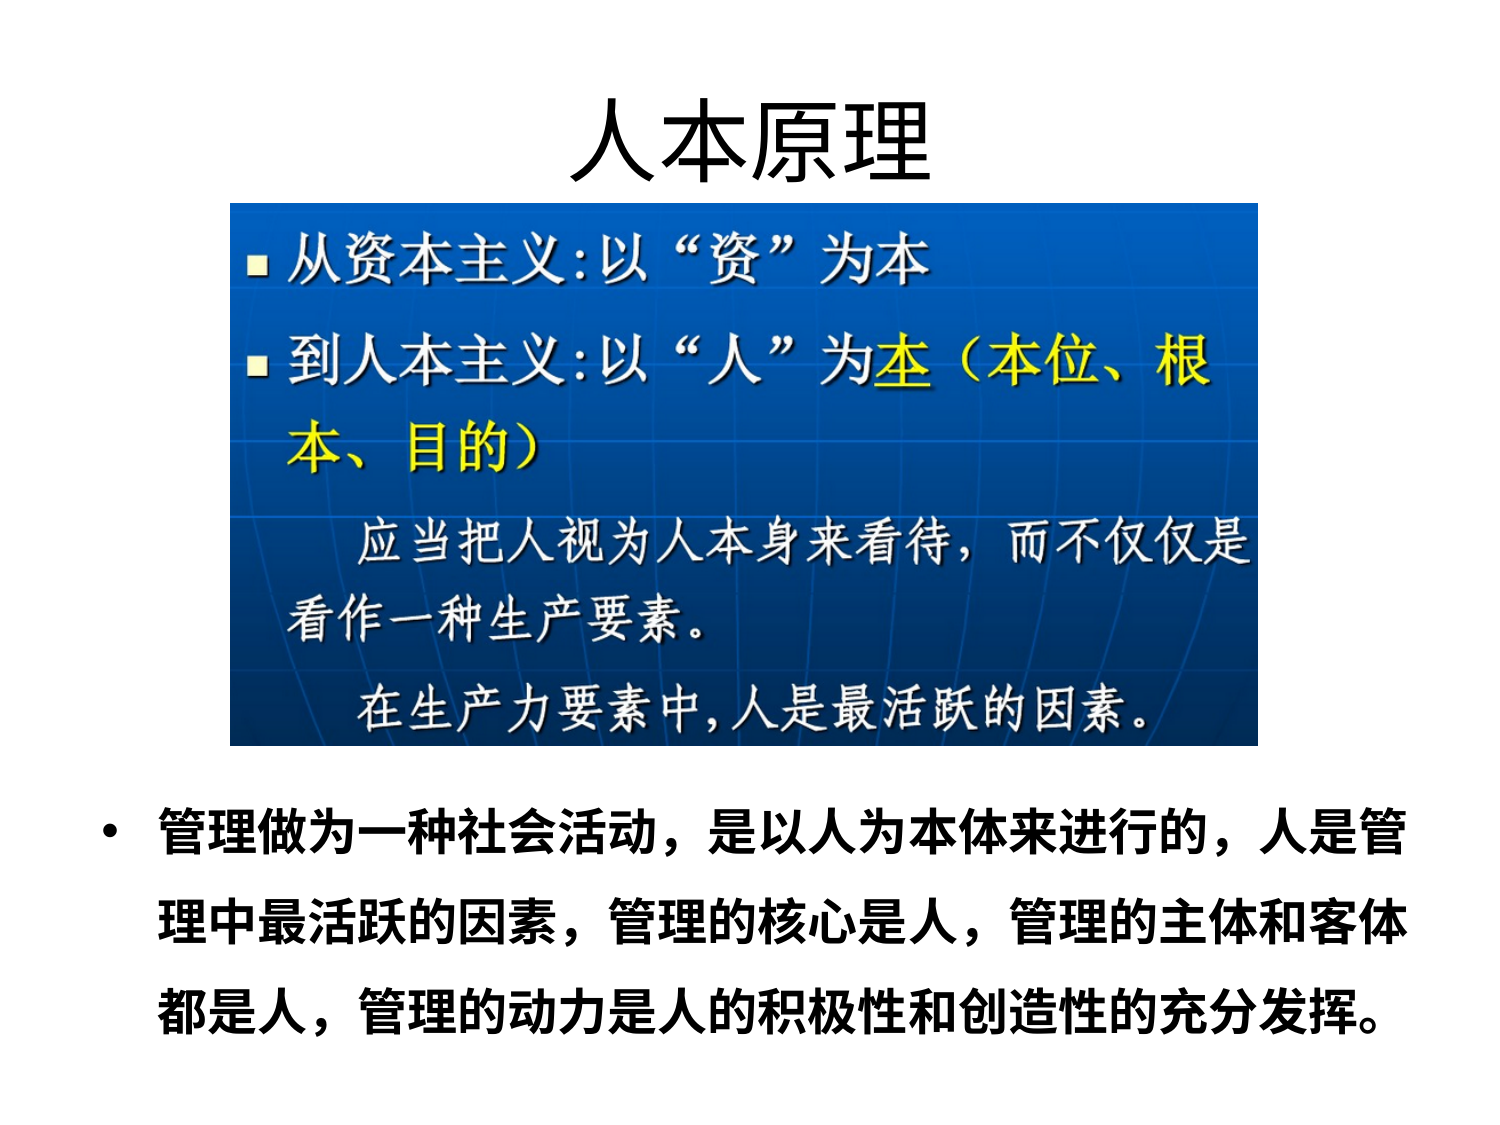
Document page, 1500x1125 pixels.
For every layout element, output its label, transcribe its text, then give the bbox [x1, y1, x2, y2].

picture [229, 203, 1259, 746]
text_box 管理做为一种社会活动，是以人为本体来进行的，人是管理中最活跃的因素，管理的核心是人，管理的主体和客体都是人，管理的动力是人的积极性和创造性的充分发挥。 [86, 763, 1437, 1052]
title 人本原理 [75, 45, 1425, 233]
